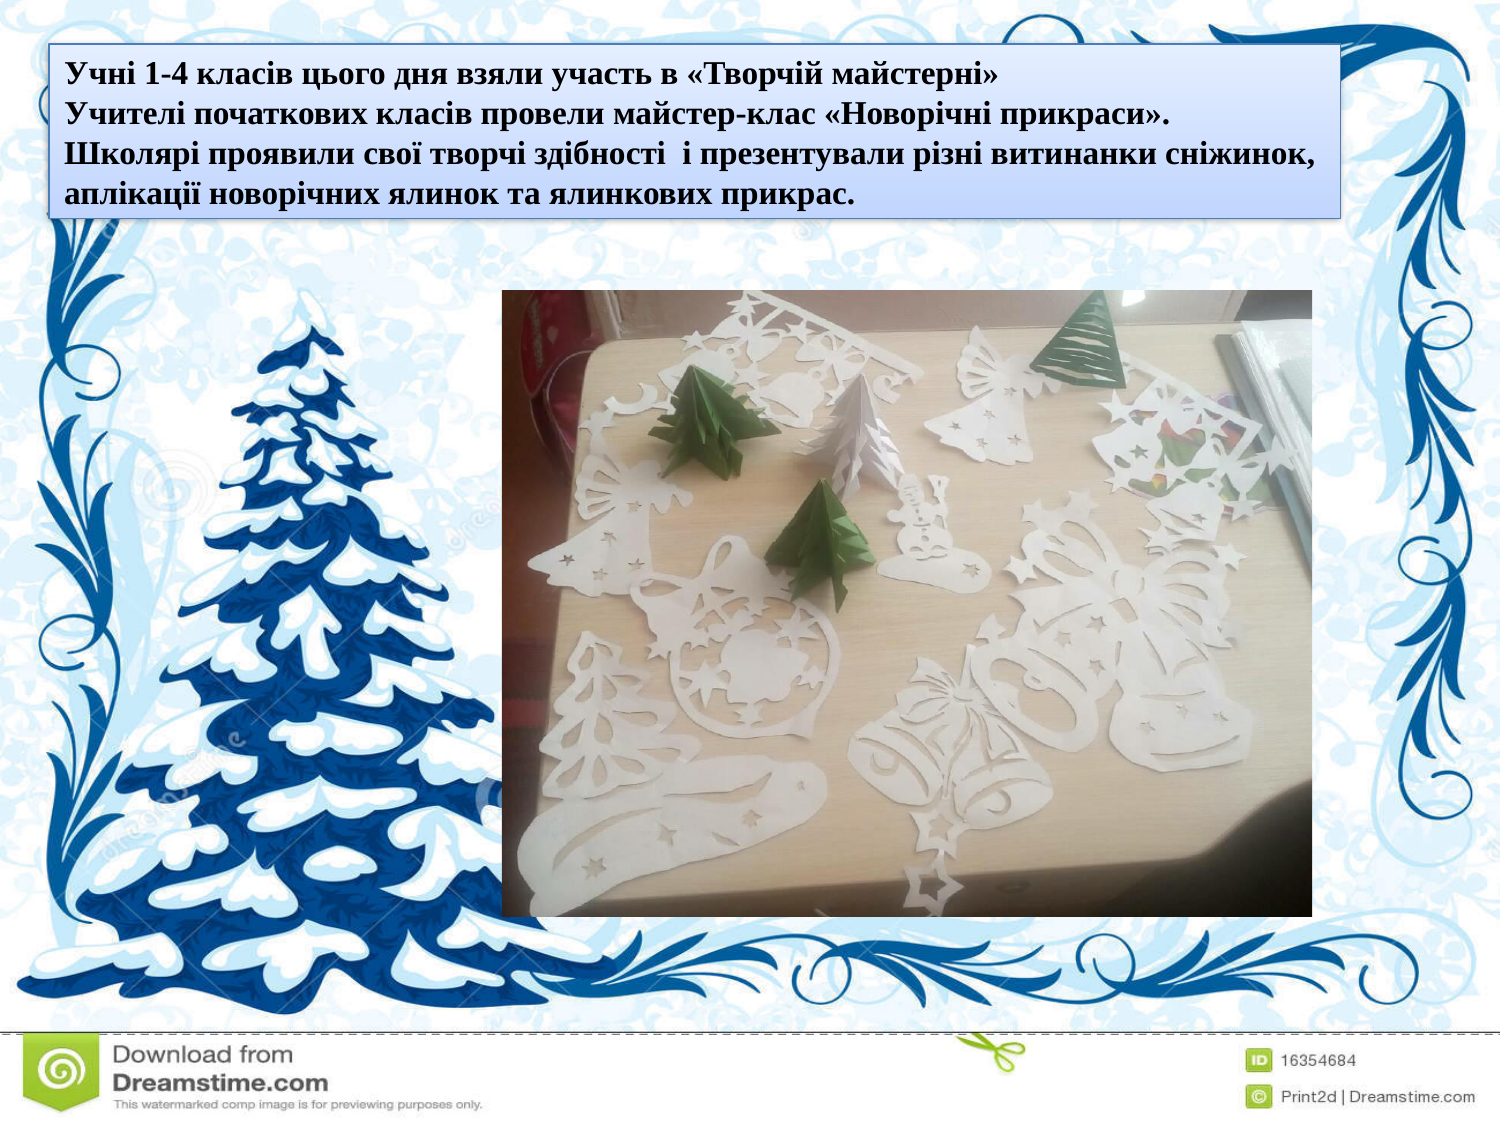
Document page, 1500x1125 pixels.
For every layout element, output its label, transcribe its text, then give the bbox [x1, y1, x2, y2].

picture [0, 0, 1500, 1125]
text_box Учні 1-4 класів цього дня взяли участь в «Творчій майстерні» Учителі початкових класів провели майстер-клас «Новорічні прикраси». Школярі проявили свої творчі здібності і презентували різні витинанки сніжинок, аплікації новорічних ялинок та ялинкових прикрас. [48, 43, 1341, 219]
